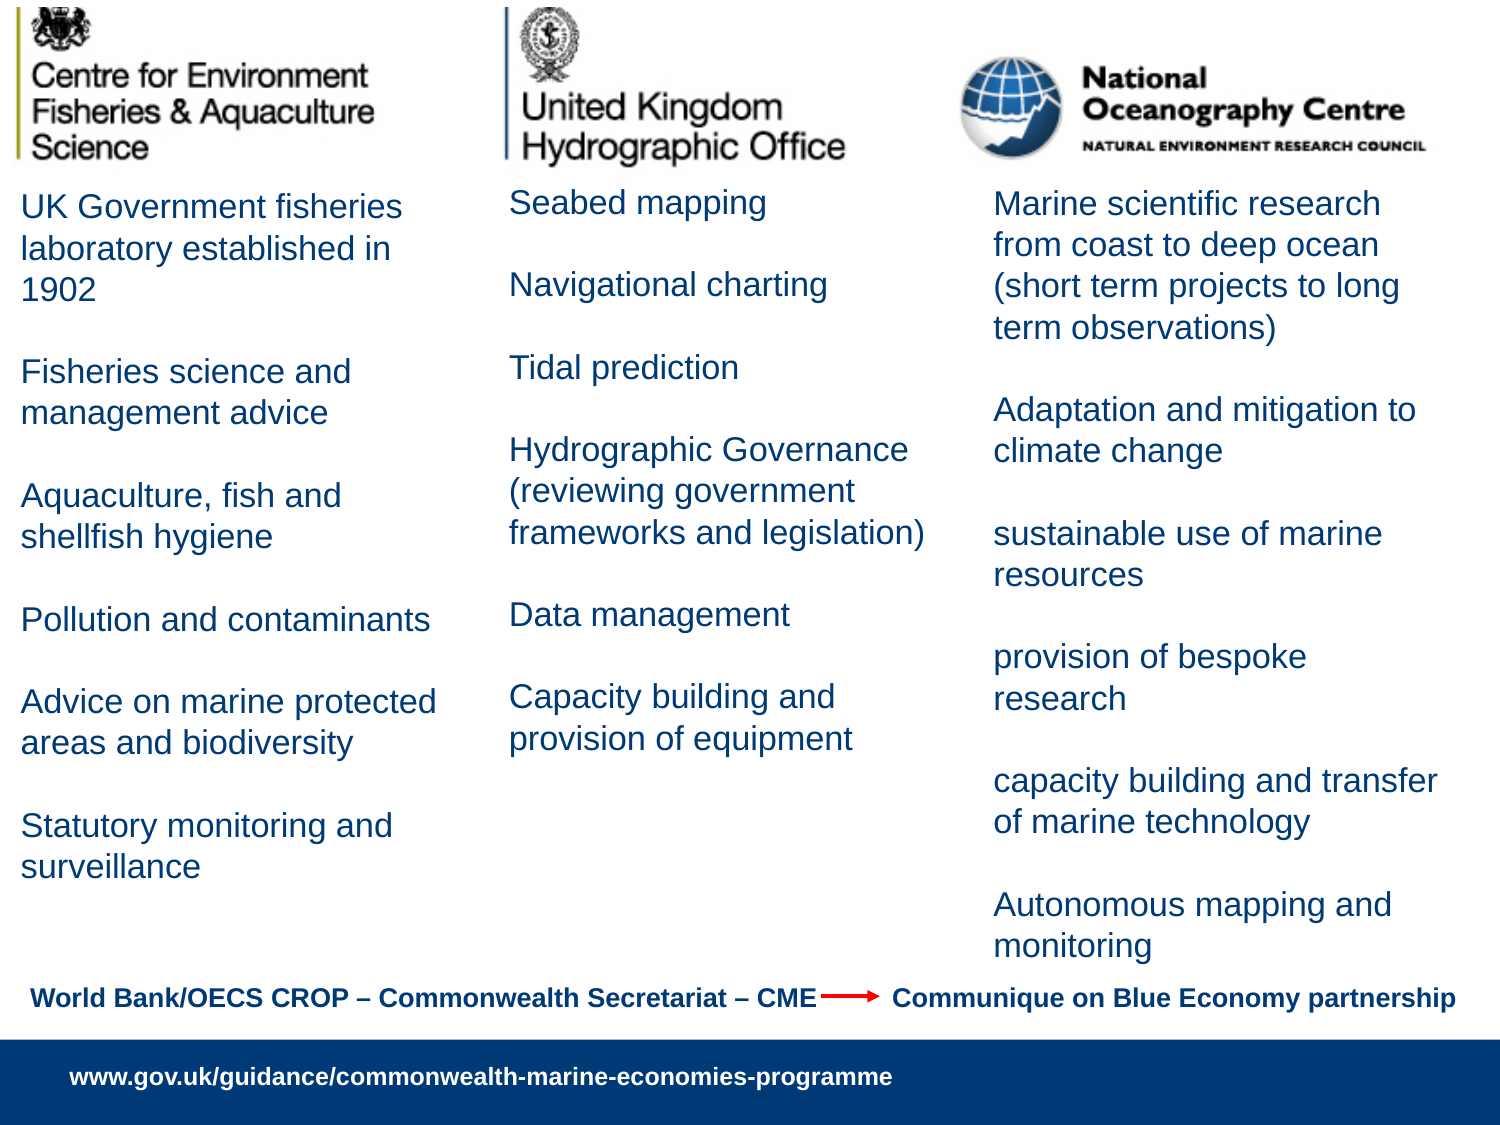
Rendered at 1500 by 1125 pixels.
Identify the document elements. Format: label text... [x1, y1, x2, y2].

picture [3, 7, 1467, 185]
text_box UK Government fisheries laboratory established in 1902 Fisheries science and management advice Aquaculture, fish and shellfish hygiene Pollution and contaminants Advice on marine protected areas and biodiversity Statutory monitoring and surveillance [5, 185, 475, 893]
text_box Seabed mapping Navigational charting Tidal prediction Hydrographic Governance (reviewing government frameworks and legislation) Data management Capacity building and provision of equipment [494, 185, 963, 807]
text_box Marine scientific research from coast to deep ocean (short term projects to long term observations) Adaptation and mitigation to climate change sustainable use of marine resources provision of bespoke research capacity building and transfer of marine technology Autonomous mapping and monitoring [978, 185, 1467, 972]
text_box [4, 972, 1489, 1021]
